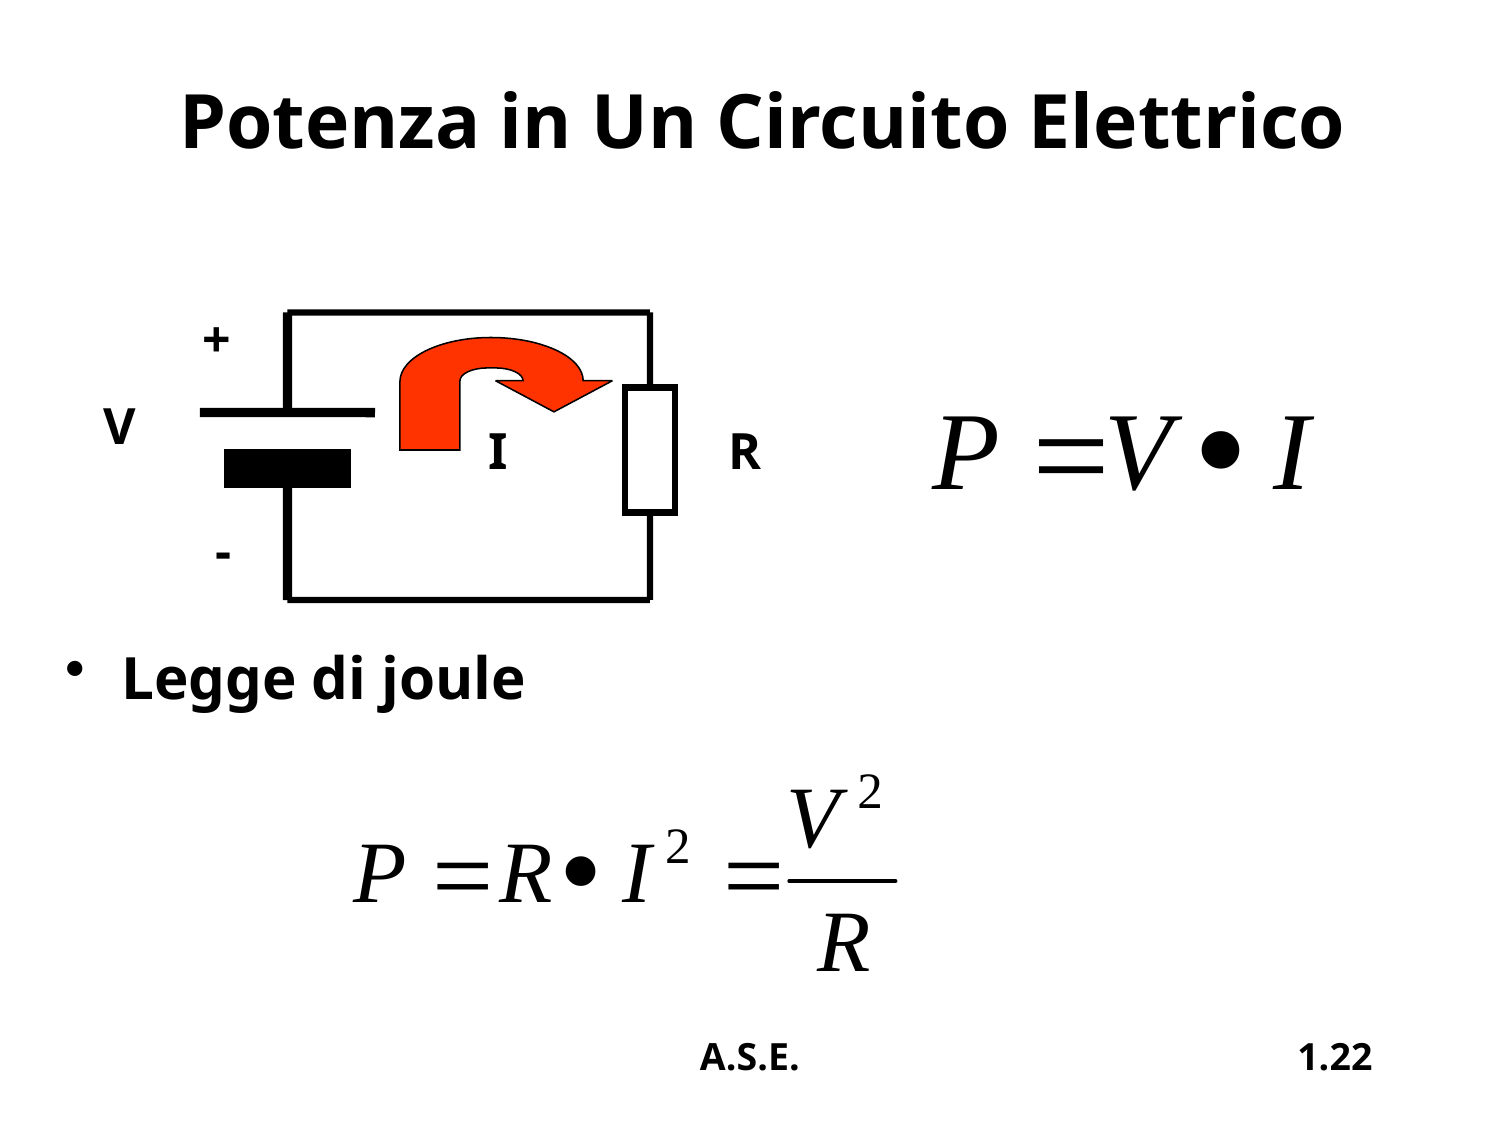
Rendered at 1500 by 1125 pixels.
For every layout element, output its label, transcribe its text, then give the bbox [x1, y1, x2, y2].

text_box + [188, 299, 247, 375]
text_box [337, 749, 913, 991]
text_box R [714, 412, 777, 488]
text_box - [200, 512, 247, 588]
list Legge di joule [49, 224, 1476, 1001]
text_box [912, 387, 1338, 518]
text_box [624, 387, 675, 513]
footer A.S.E. [512, 1024, 988, 1101]
text_box [399, 337, 613, 451]
text_box [225, 450, 350, 488]
text_box V [88, 387, 151, 463]
text_box I [473, 412, 523, 488]
title Potenza in Un Circuito Elettrico [49, 24, 1476, 213]
slide_number 1.22 [1074, 1024, 1388, 1101]
